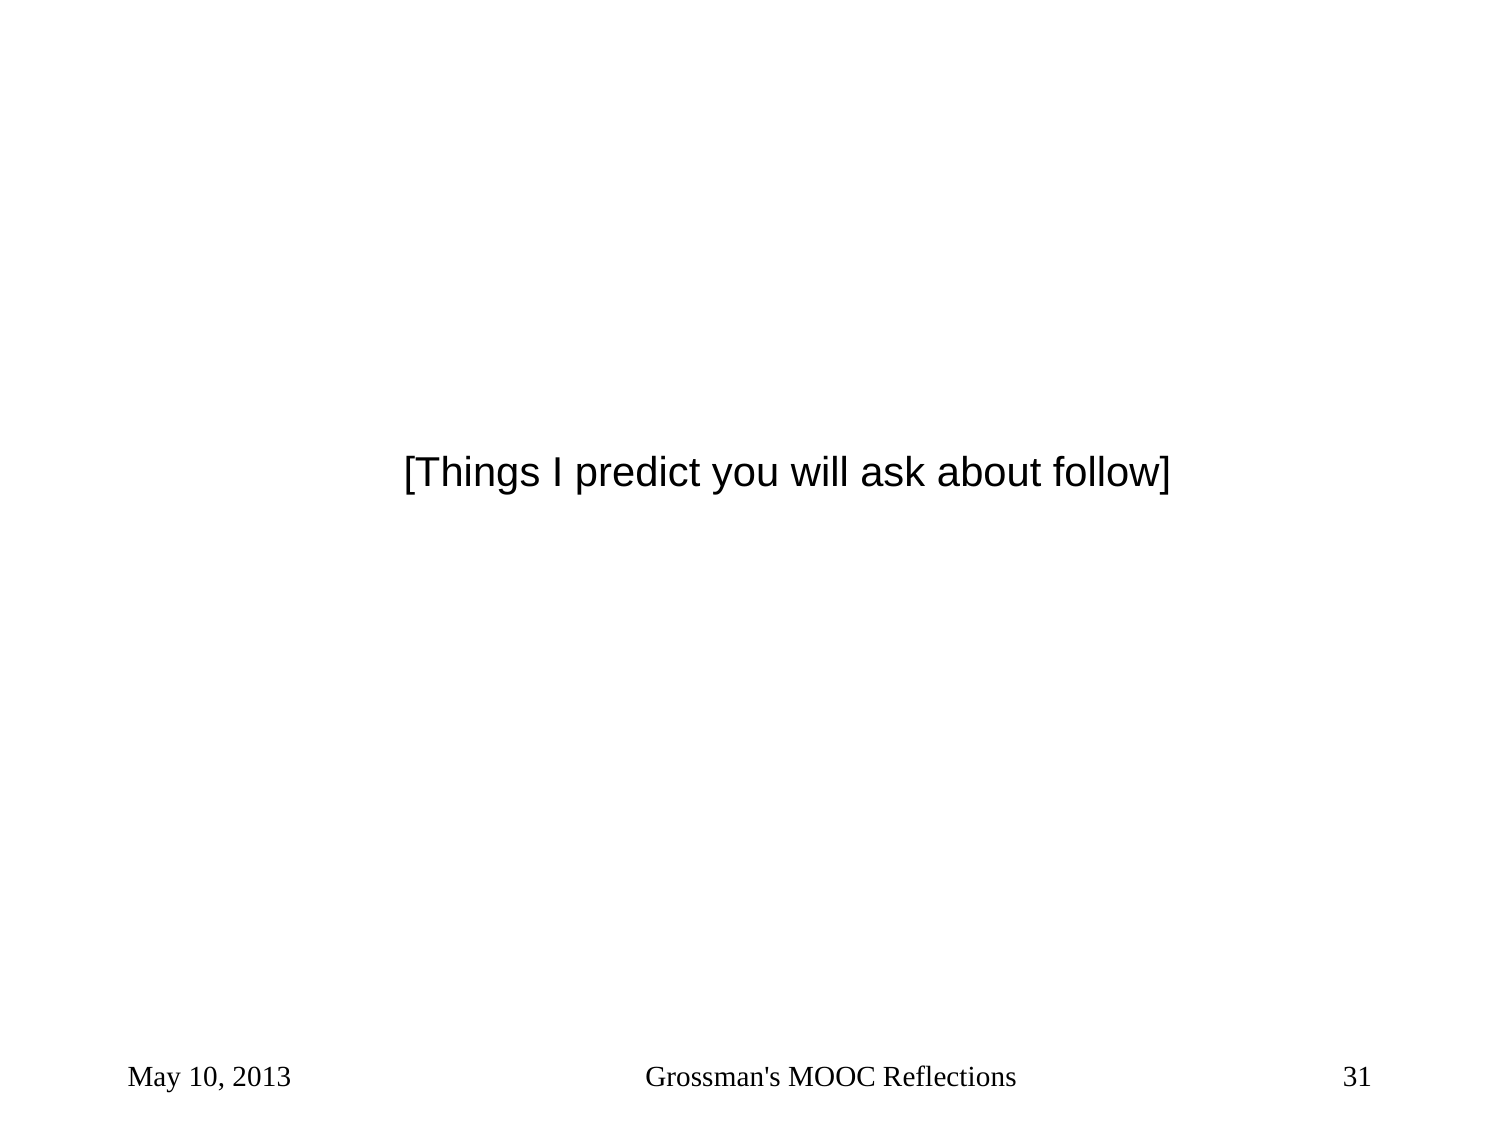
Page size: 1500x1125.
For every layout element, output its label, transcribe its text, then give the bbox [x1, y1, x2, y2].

slide_number 31 [1251, 1049, 1388, 1125]
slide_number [112, 1049, 412, 1125]
footer Grossman's MOOC Reflections [412, 1049, 1251, 1125]
list [Things I predict you will ask about follow] [112, 262, 1388, 1001]
